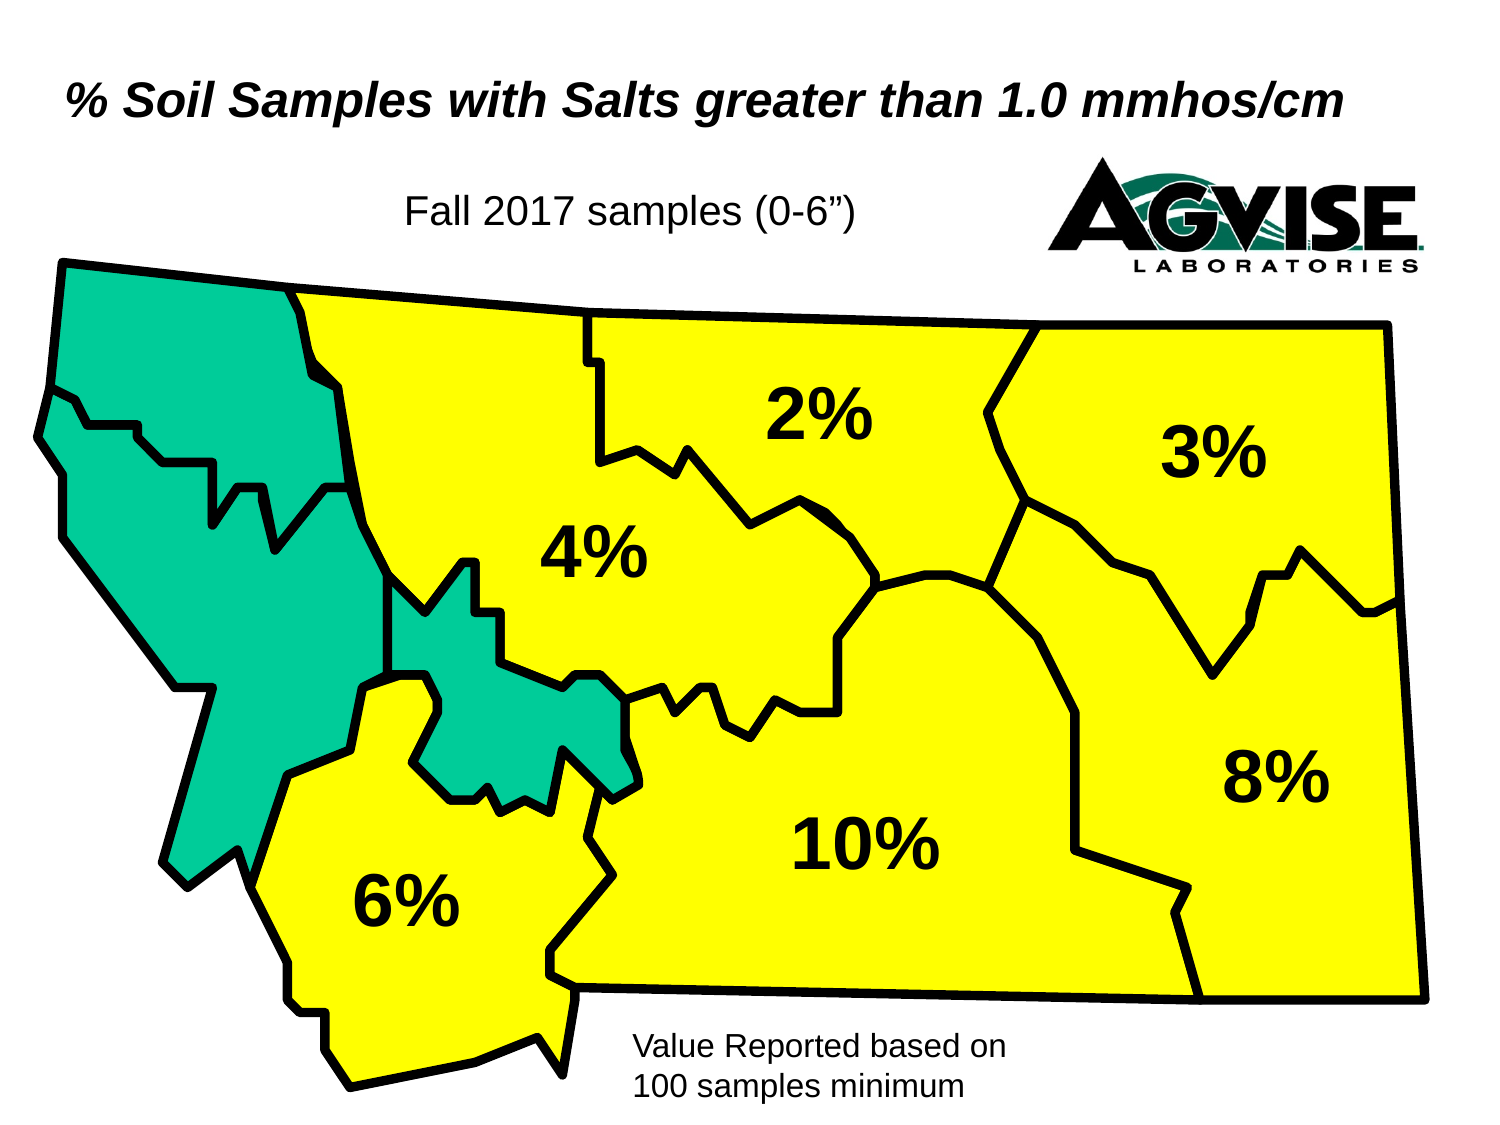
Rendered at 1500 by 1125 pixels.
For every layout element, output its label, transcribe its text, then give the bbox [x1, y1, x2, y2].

text_box 4% [525, 494, 664, 600]
text_box [250, 675, 611, 1088]
text_box 10% [775, 787, 956, 893]
text_box 8% [1207, 719, 1347, 825]
text_box Value Reported based on 100 samples minimum [617, 1016, 1041, 1112]
text_box 3% [1145, 394, 1284, 500]
text_box Fall 2017 samples (0-6”) [389, 176, 884, 242]
text_box [37, 388, 388, 888]
text_box [549, 576, 1199, 1001]
picture [1042, 137, 1426, 283]
text_box [988, 324, 1401, 676]
text_box [288, 287, 875, 738]
text_box % Soil Samples with Salts greater than 1.0 mmhos/cm [49, 60, 1361, 136]
text_box [987, 501, 1425, 1001]
text_box [588, 312, 1038, 588]
text_box 6% [338, 843, 477, 949]
text_box [49, 262, 350, 550]
text_box [387, 562, 639, 813]
text_box 2% [750, 357, 889, 462]
